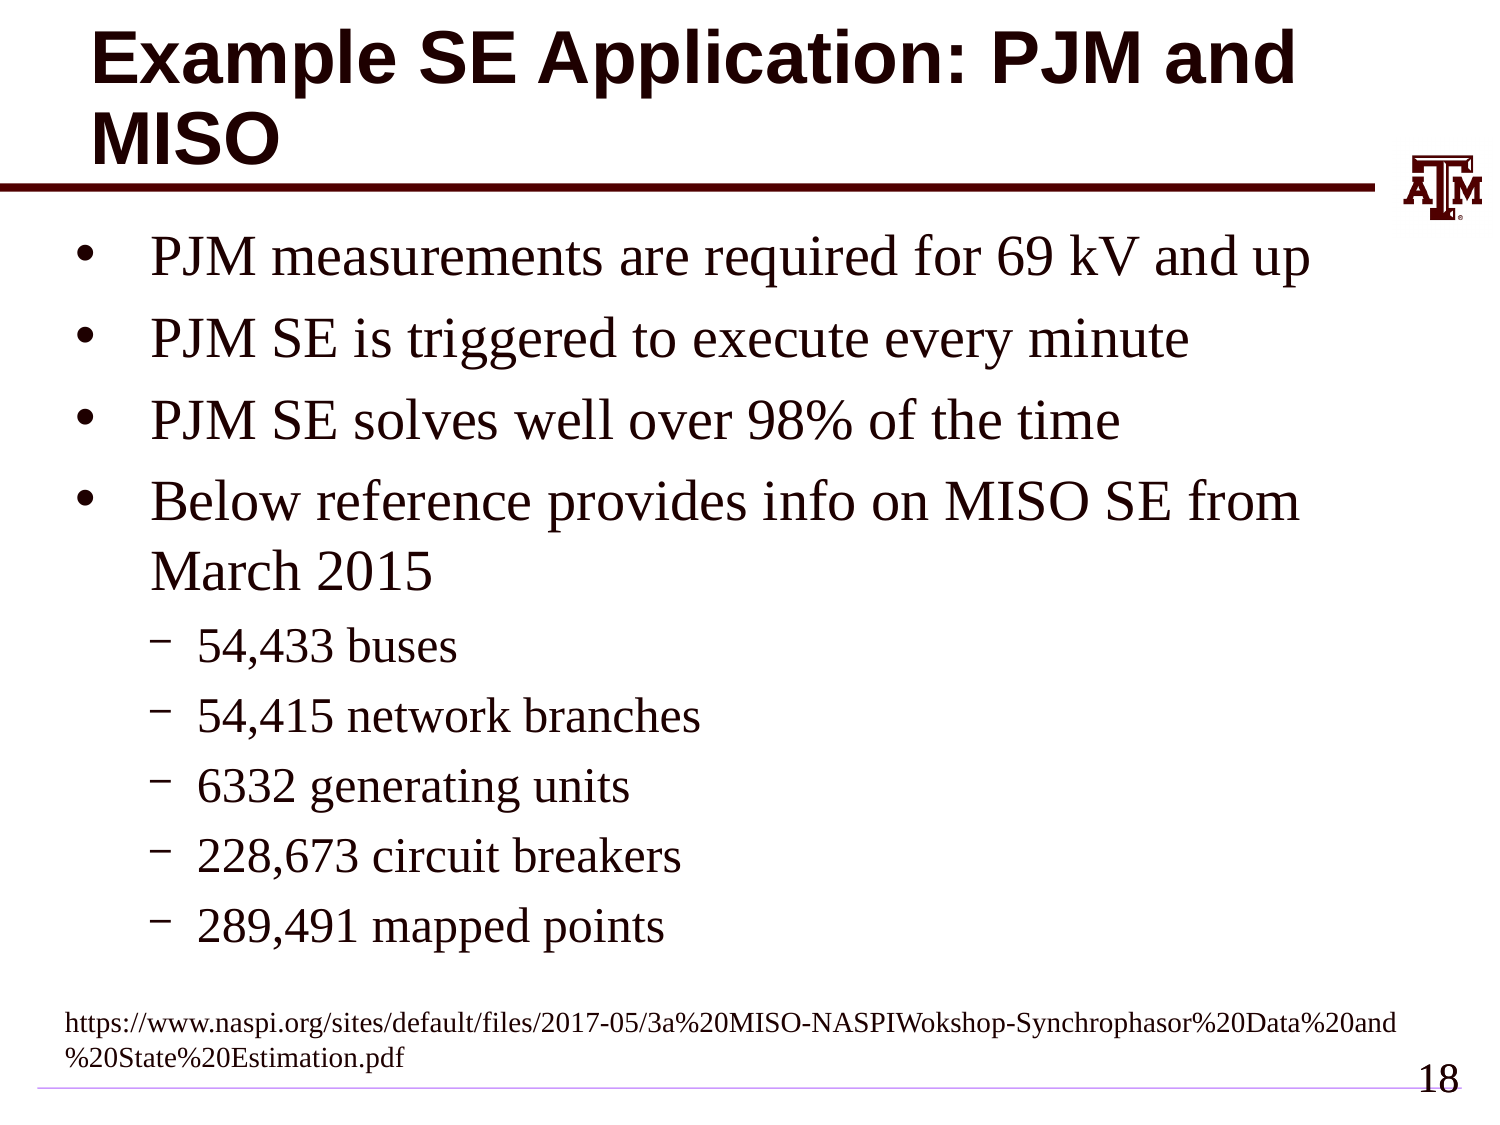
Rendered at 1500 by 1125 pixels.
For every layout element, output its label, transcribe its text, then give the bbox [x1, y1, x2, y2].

text_box 17 [1162, 1037, 1475, 1113]
list PJM measurements are required for 69 kV and up PJM SE is triggered to execute every minute PJM SE solves well over 98% of the time Below reference provides info on MISO SE from March 2015 54,433 buses 54,415 network branches 6332 generating units 228,673 circuit breakers 289,491 mapped points [59, 209, 1373, 823]
title Example SE Application: PJM and MISO [74, 12, 1388, 188]
picture [1392, 137, 1493, 238]
text_box https://www.naspi.org/sites/default/files/2017-05/3a%20MISO-NASPIWokshop-Synchrophasor%20Data%20and%20State%20Estimation.pdf [50, 995, 1450, 1081]
